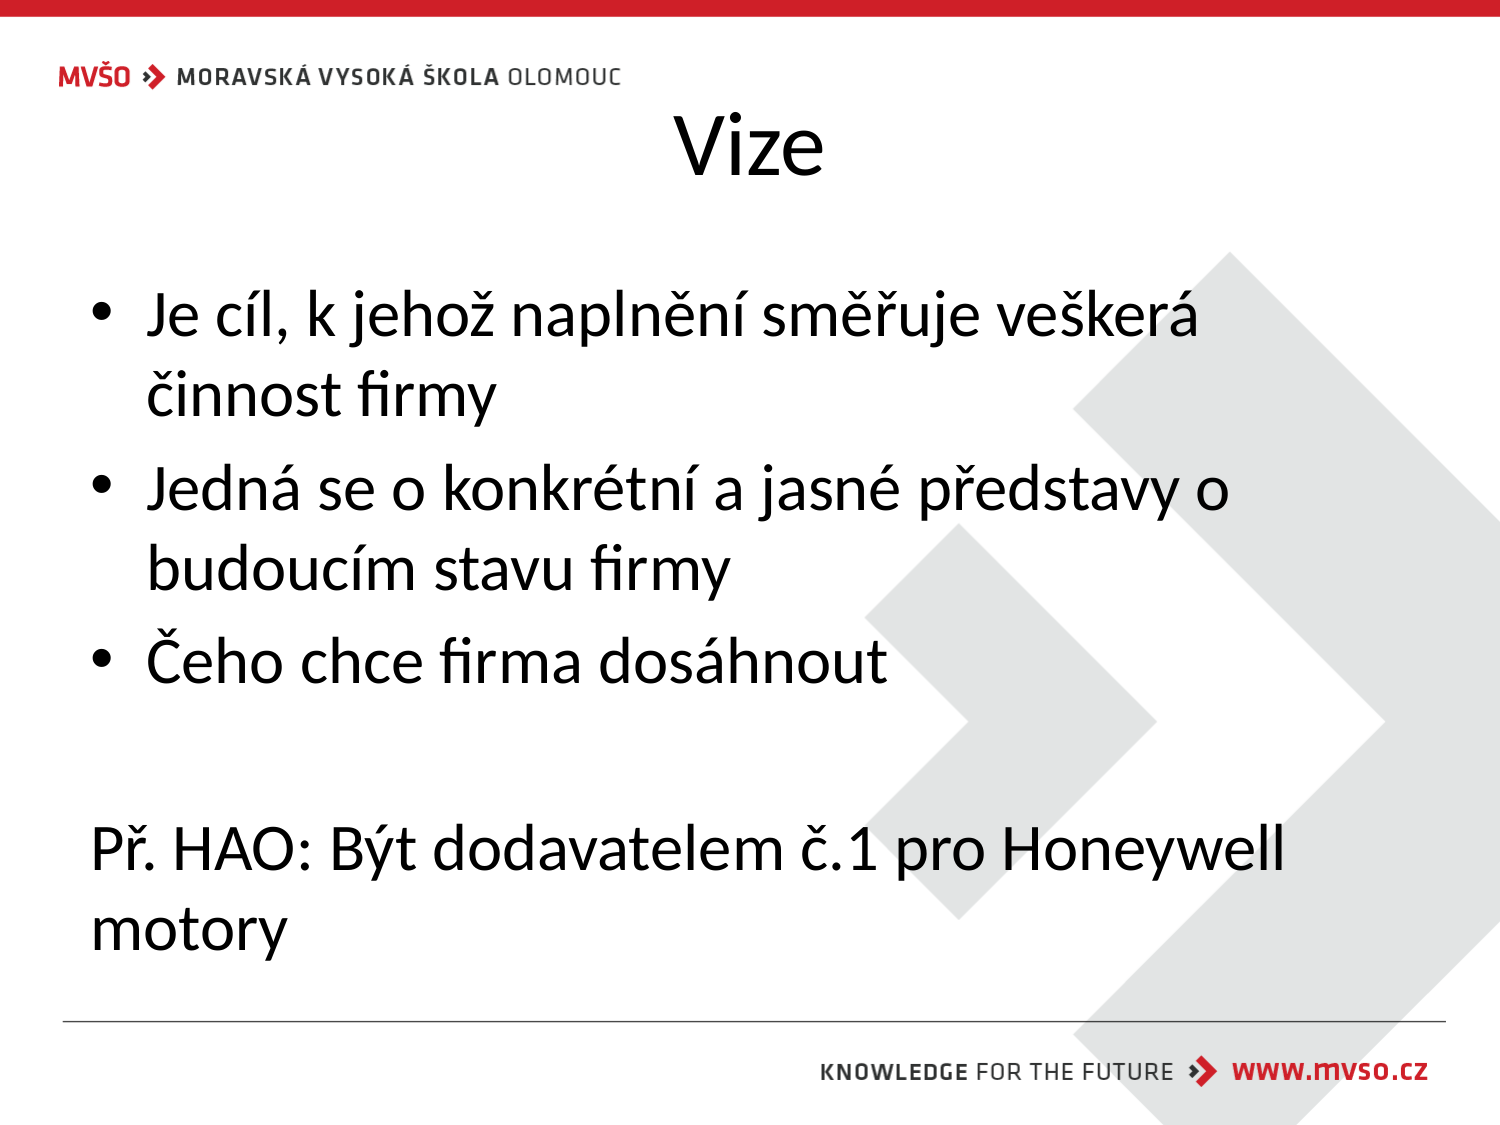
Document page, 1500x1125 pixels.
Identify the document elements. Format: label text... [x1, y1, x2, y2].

title Vize [75, 45, 1425, 233]
list Je cíl, k jehož naplnění směřuje veškerá činnost firmy Jedná se o konkrétní a jasné představy o budoucím stavu firmy Čeho chce firma dosáhnout Př. HAO: Být dodavatelem č.1 pro Honeywell motory [75, 262, 1425, 1005]
picture [0, 0, 1500, 1125]
